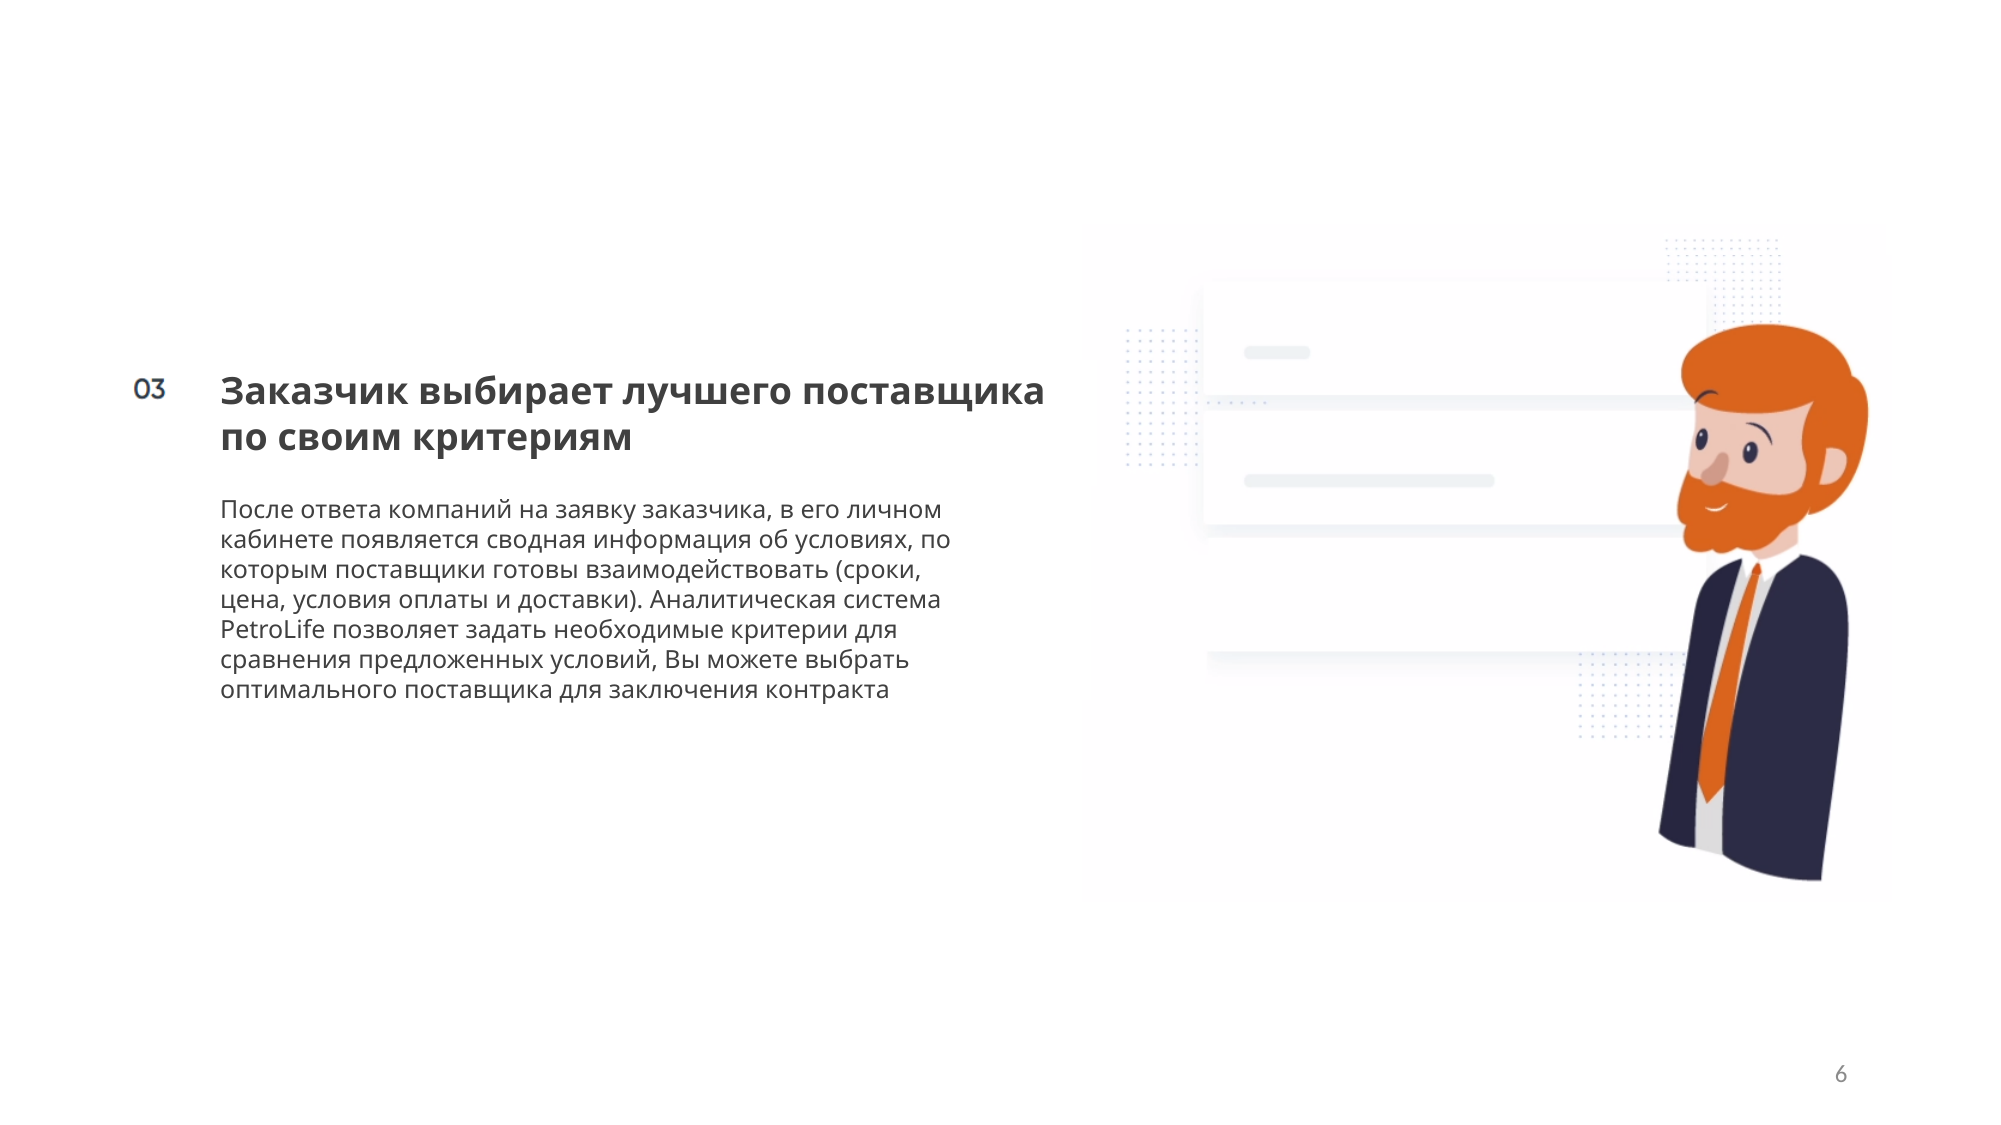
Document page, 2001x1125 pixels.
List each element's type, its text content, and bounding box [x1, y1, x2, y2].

slide_number 6 [1412, 1042, 1863, 1103]
picture [113, 223, 1892, 902]
